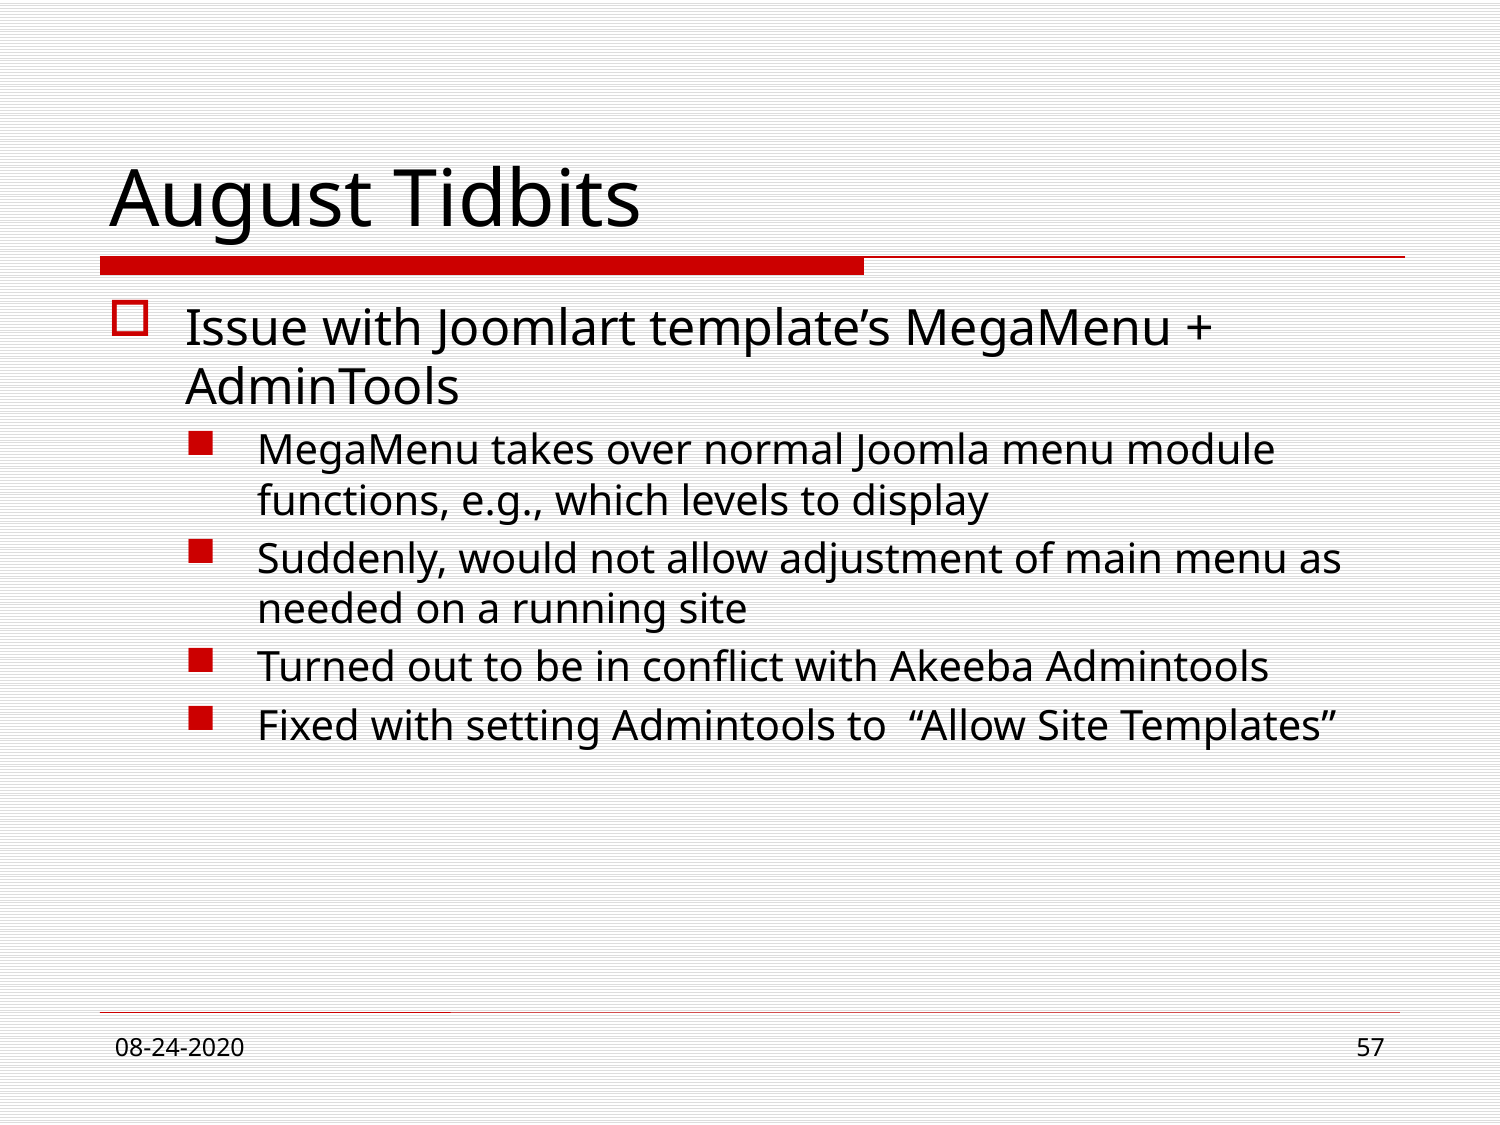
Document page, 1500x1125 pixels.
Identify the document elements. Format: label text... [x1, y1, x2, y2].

slide_number 57 [1074, 1024, 1400, 1103]
title August Tidbits [94, 50, 1407, 250]
list Issue with Joomlart template’s MegaMenu + AdminTools MegaMenu takes over normal Joomla menu module functions, e.g., which levels to display Suddenly, would not allow adjustment of main menu as needed on a running site Turned out to be in conflict with Akeeba Admintools Fixed with setting Admintools to “Allow Site Templates” [92, 287, 1463, 988]
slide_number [99, 1024, 425, 1103]
